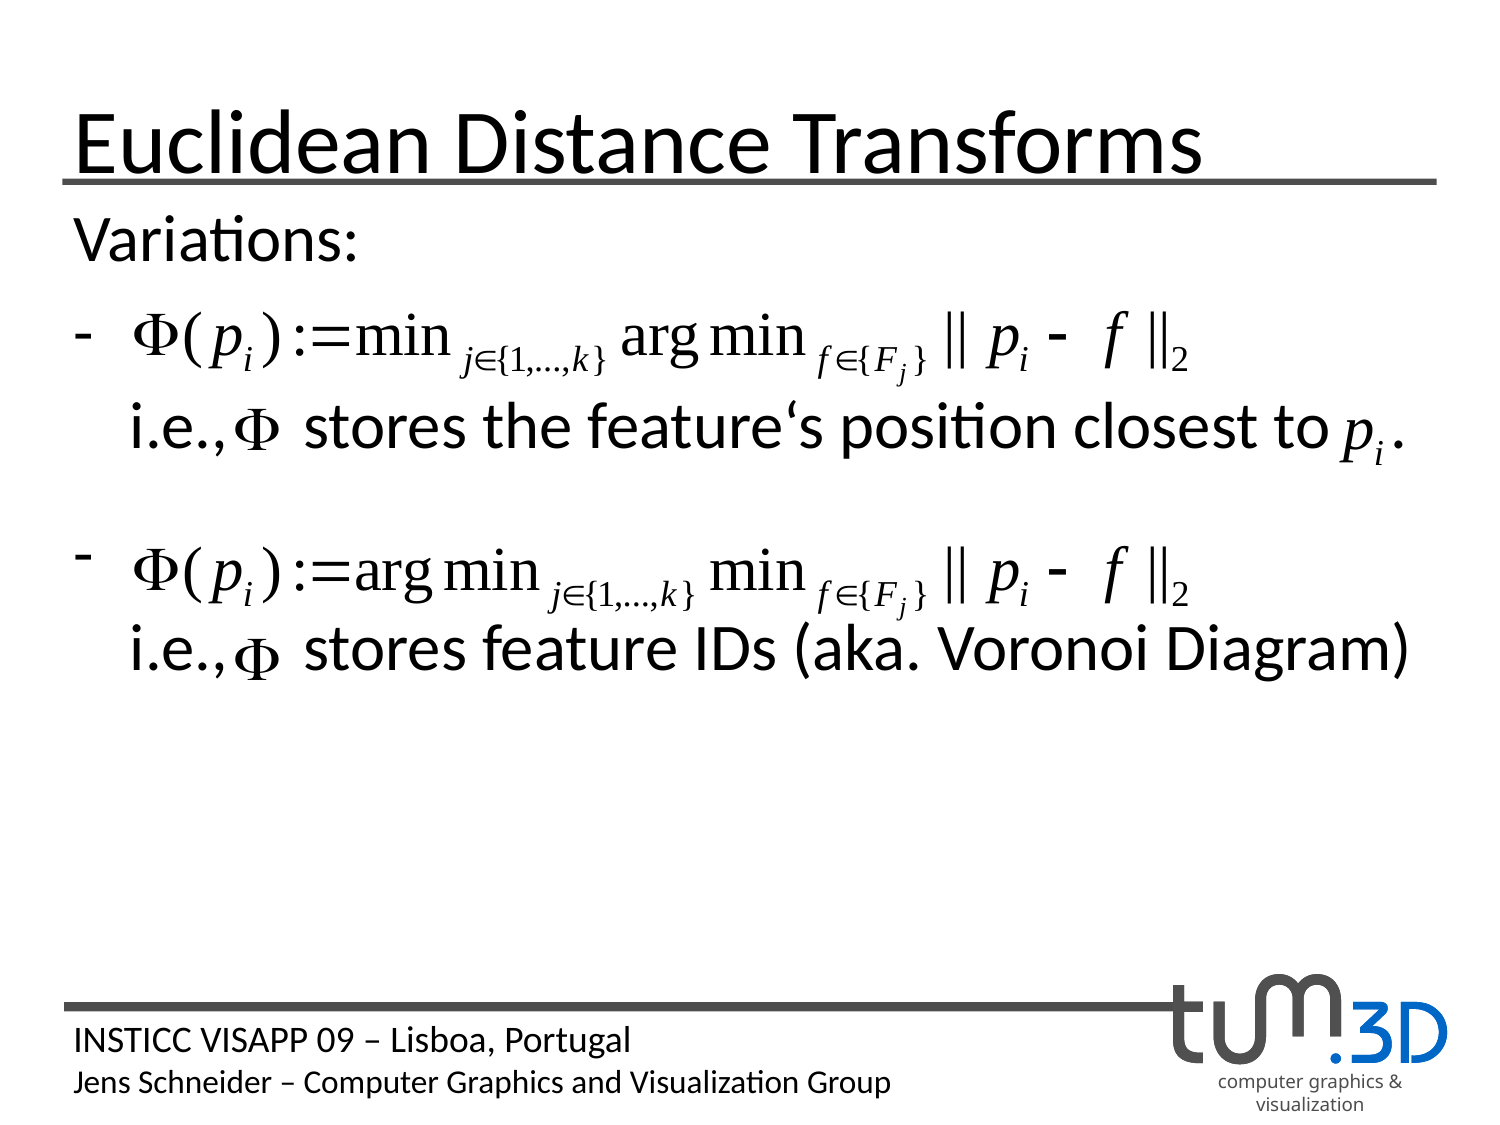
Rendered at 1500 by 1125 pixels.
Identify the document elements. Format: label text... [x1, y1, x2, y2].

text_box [224, 628, 294, 692]
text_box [224, 398, 294, 462]
list Variations: - i.e., stores the feature‘s position closest to . - i.e., stores feature IDs (aka. Voronoi Diagram) [58, 187, 1444, 1001]
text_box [123, 292, 1201, 398]
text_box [123, 527, 1201, 632]
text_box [1326, 386, 1395, 481]
title Euclidean Distance Transforms [58, 35, 1442, 187]
